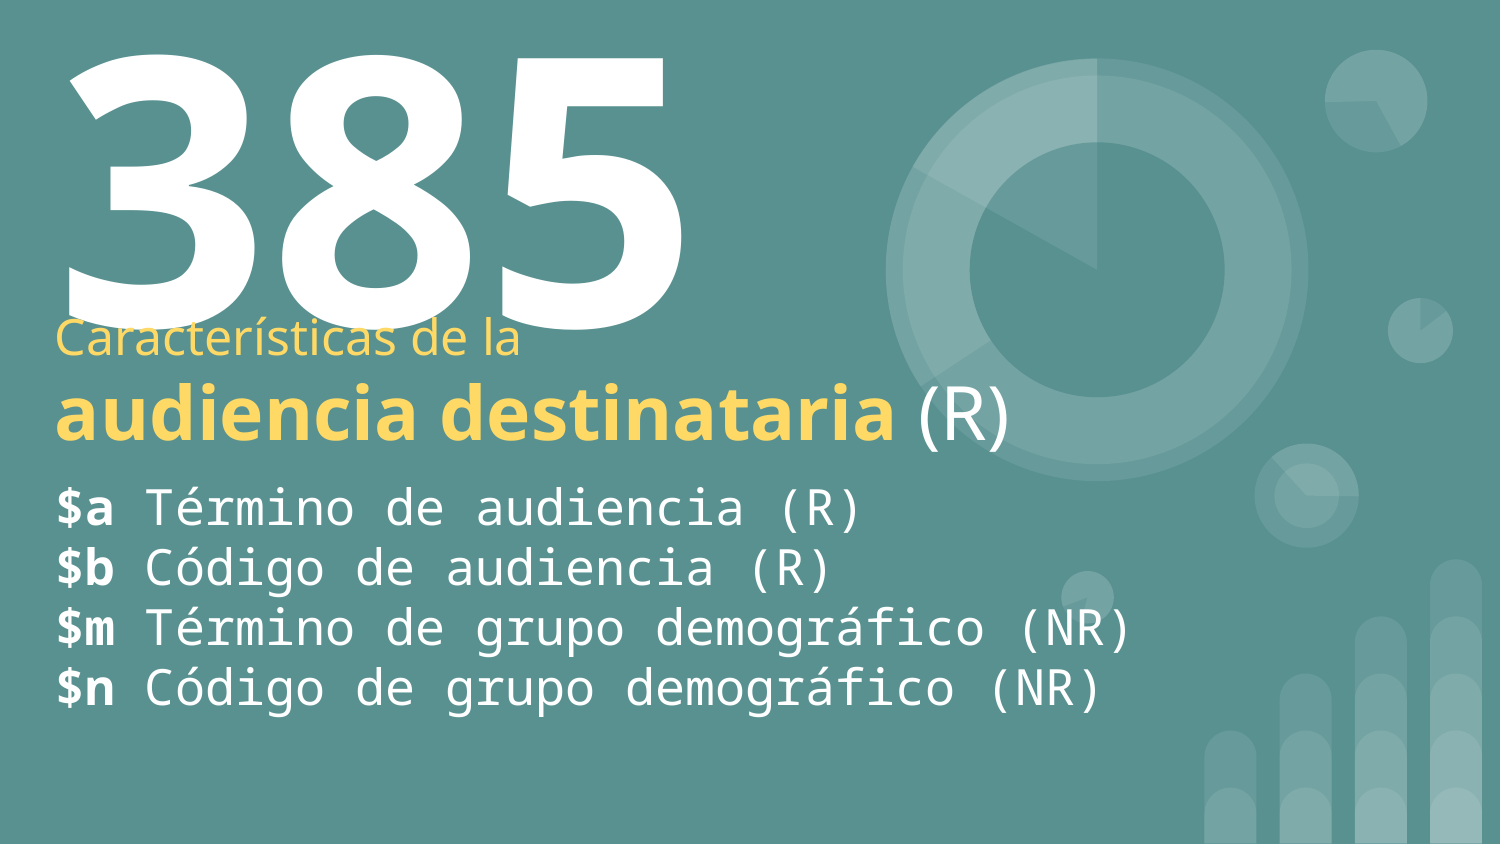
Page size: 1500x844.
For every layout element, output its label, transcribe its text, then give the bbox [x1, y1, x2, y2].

text_box 385 [0, 0, 771, 410]
text_box Características de la audiencia destinataria (R) [39, 290, 1431, 397]
text_box [71, 397, 1260, 460]
text_box $a Término de audiencia (R) $b Código de audiencia (R) $m Término de grupo demográfico (NR) $n Código de grupo demográfico (NR) [40, 460, 1326, 731]
